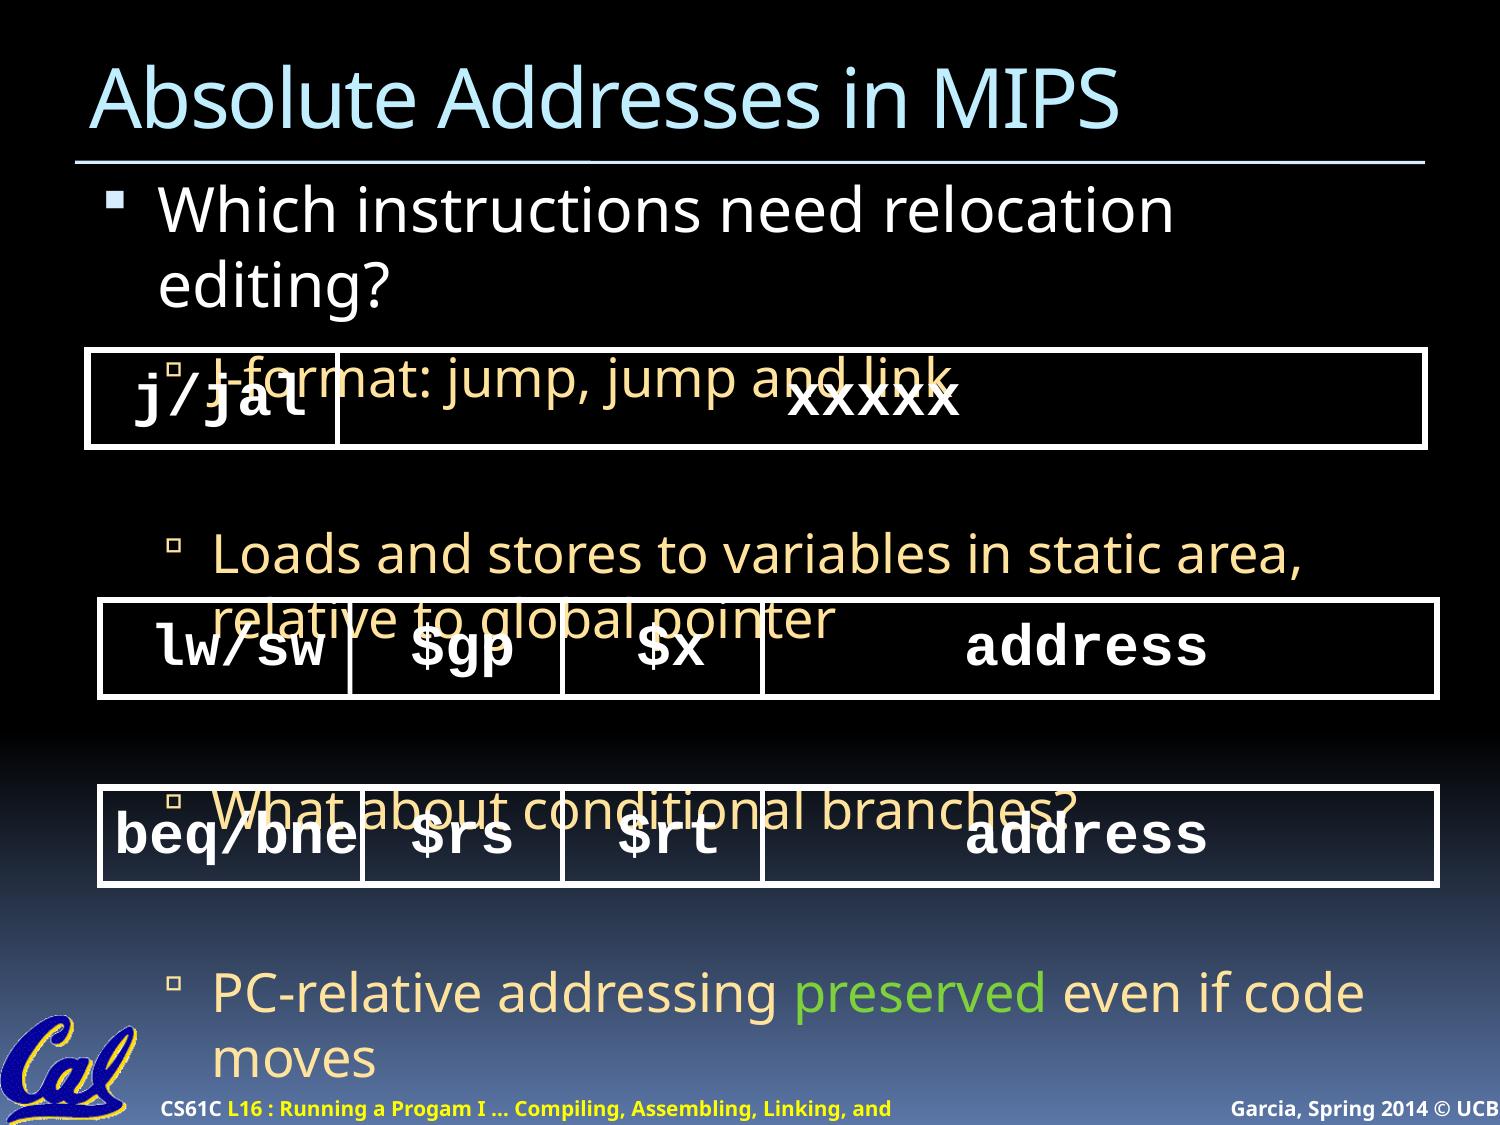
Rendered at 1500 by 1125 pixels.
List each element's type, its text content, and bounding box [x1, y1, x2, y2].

list Which instructions need relocation editing? J-format: jump, jump and link Loads and stores to variables in static area, relative to global pointer What about conditional branches? PC-relative addressing preserved even if code moves [74, 162, 1426, 1043]
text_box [86, 349, 1426, 448]
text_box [99, 599, 1438, 702]
title Absolute Addresses in MIPS [75, 37, 1425, 162]
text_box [97, 787, 1438, 889]
picture [0, 1015, 140, 1125]
